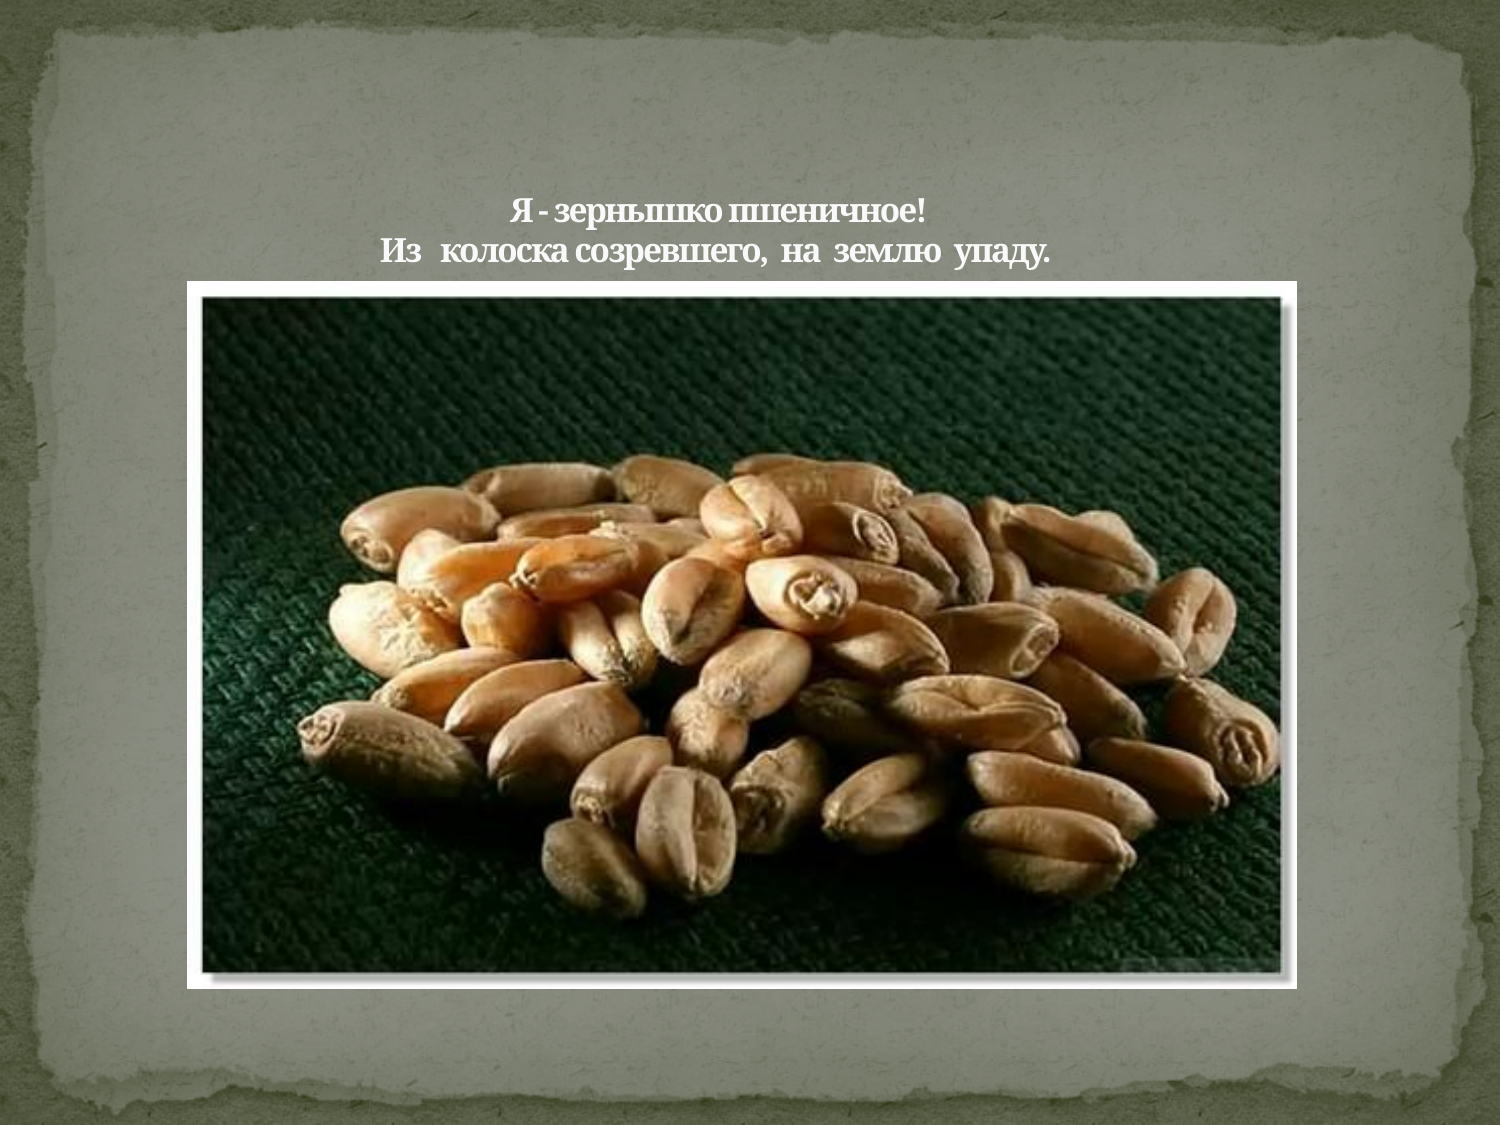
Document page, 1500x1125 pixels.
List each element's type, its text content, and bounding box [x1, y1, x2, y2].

title Я - зернышко пшеничное! Из колоска созревшего, на землю упаду. [81, 35, 1358, 277]
picture [187, 281, 1297, 990]
